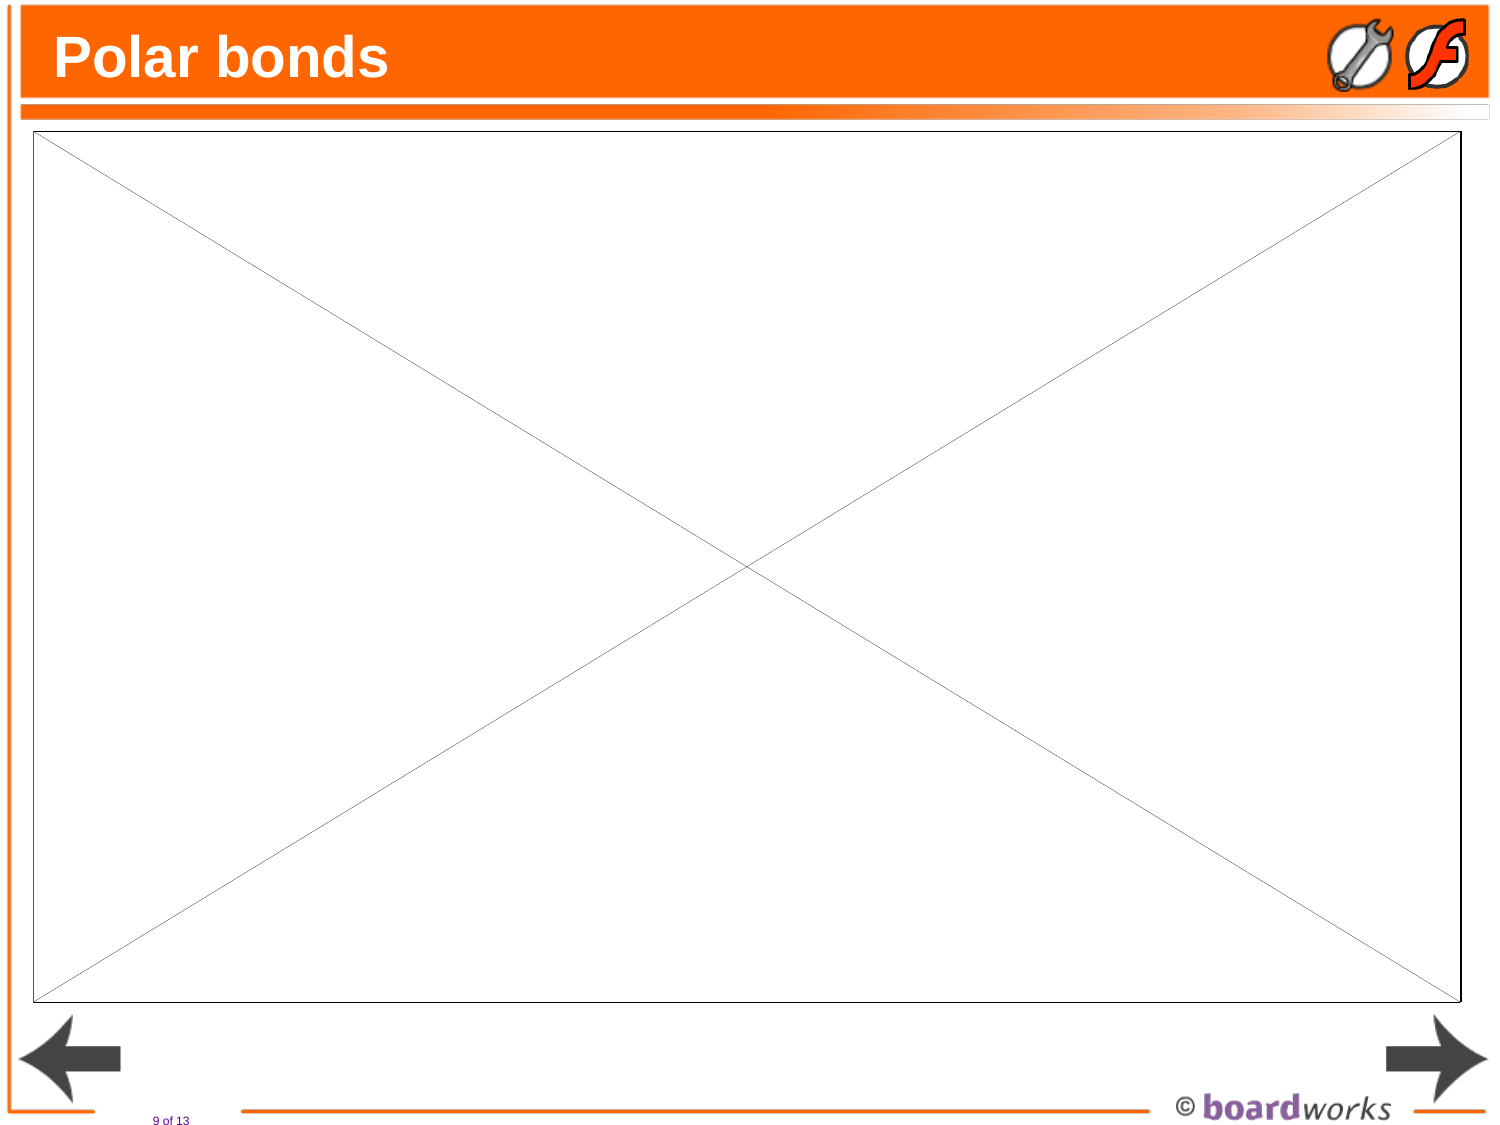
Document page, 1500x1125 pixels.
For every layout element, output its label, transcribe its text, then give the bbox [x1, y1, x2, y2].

picture [0, 0, 1500, 1125]
title Polar bonds [38, 8, 1308, 100]
